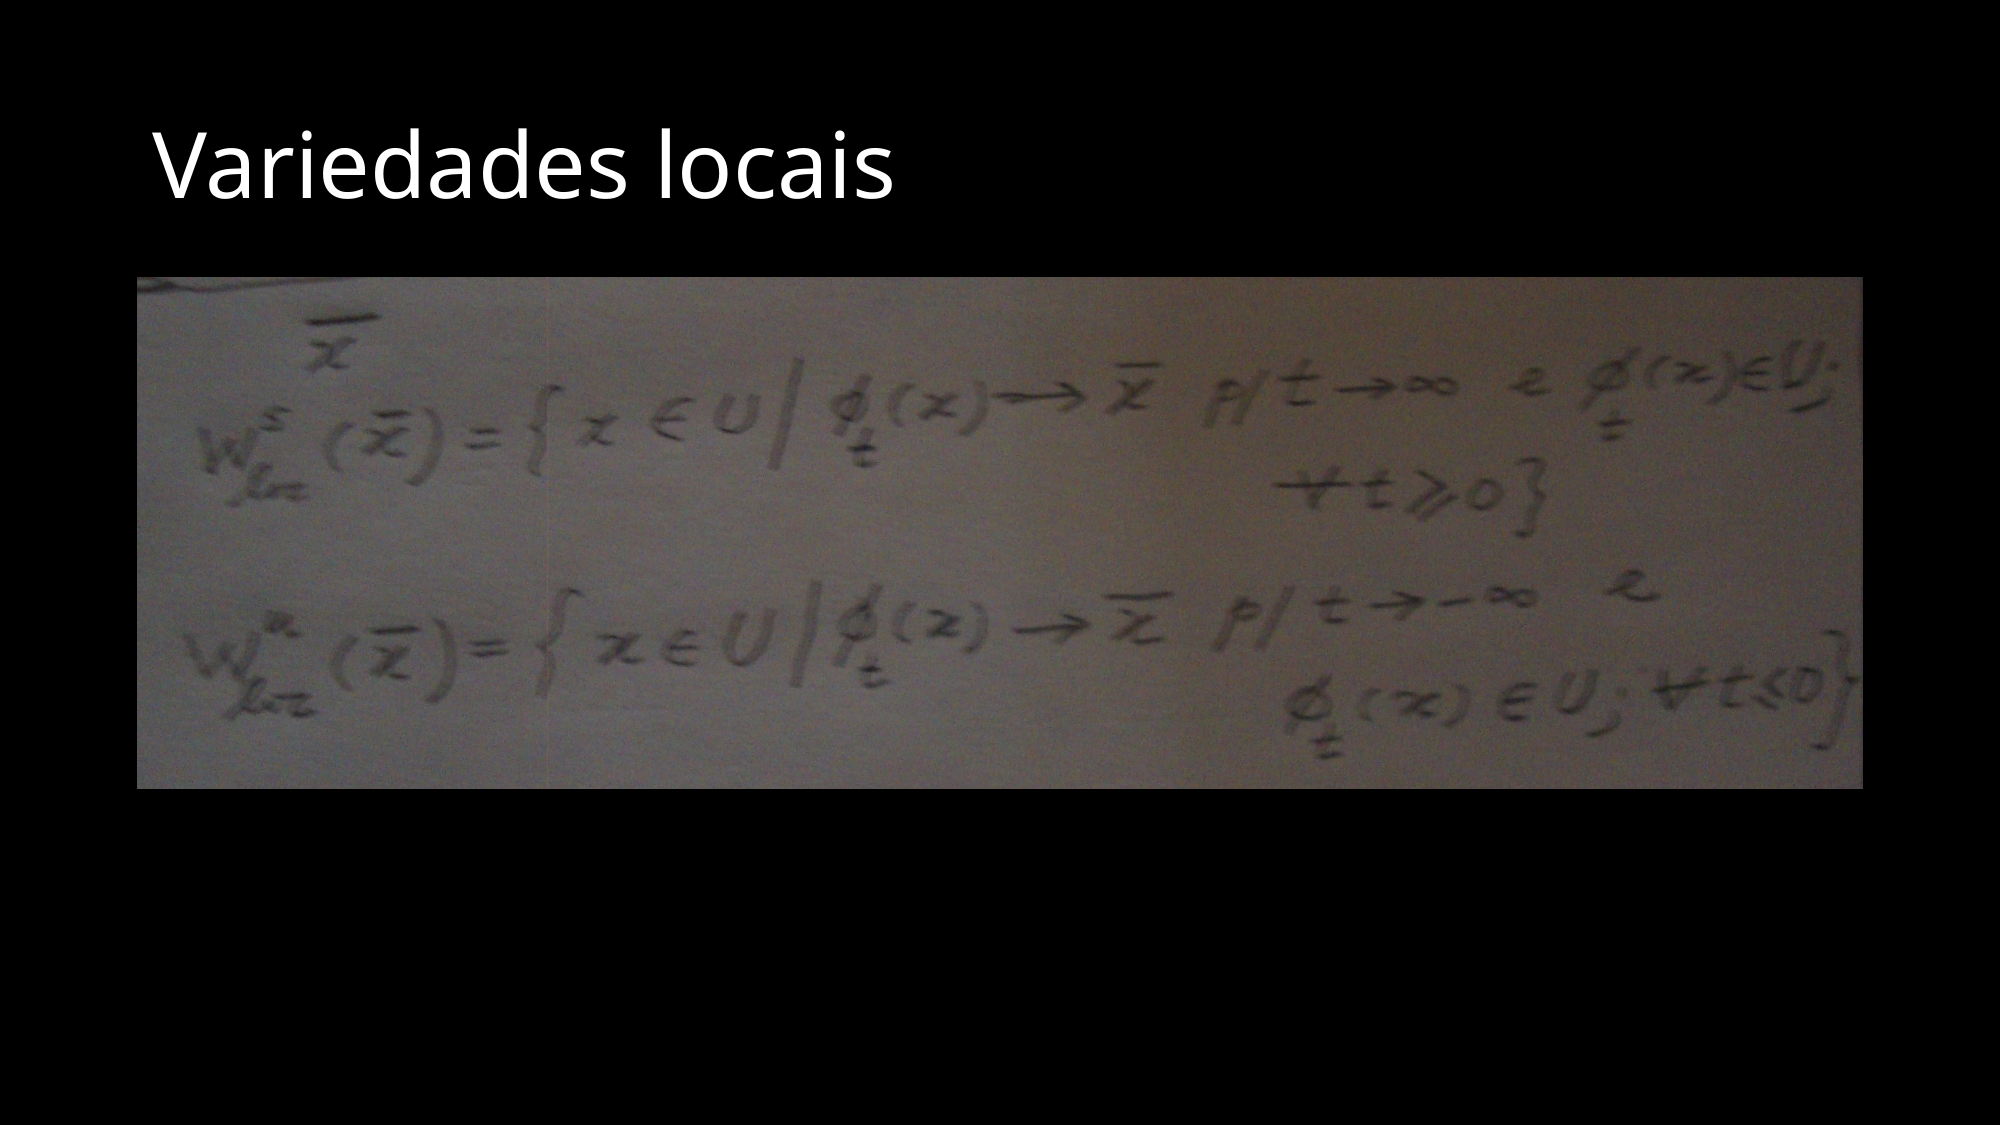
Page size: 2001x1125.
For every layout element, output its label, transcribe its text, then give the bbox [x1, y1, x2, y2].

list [137, 277, 1863, 789]
title Variedades locais [137, 59, 1863, 277]
